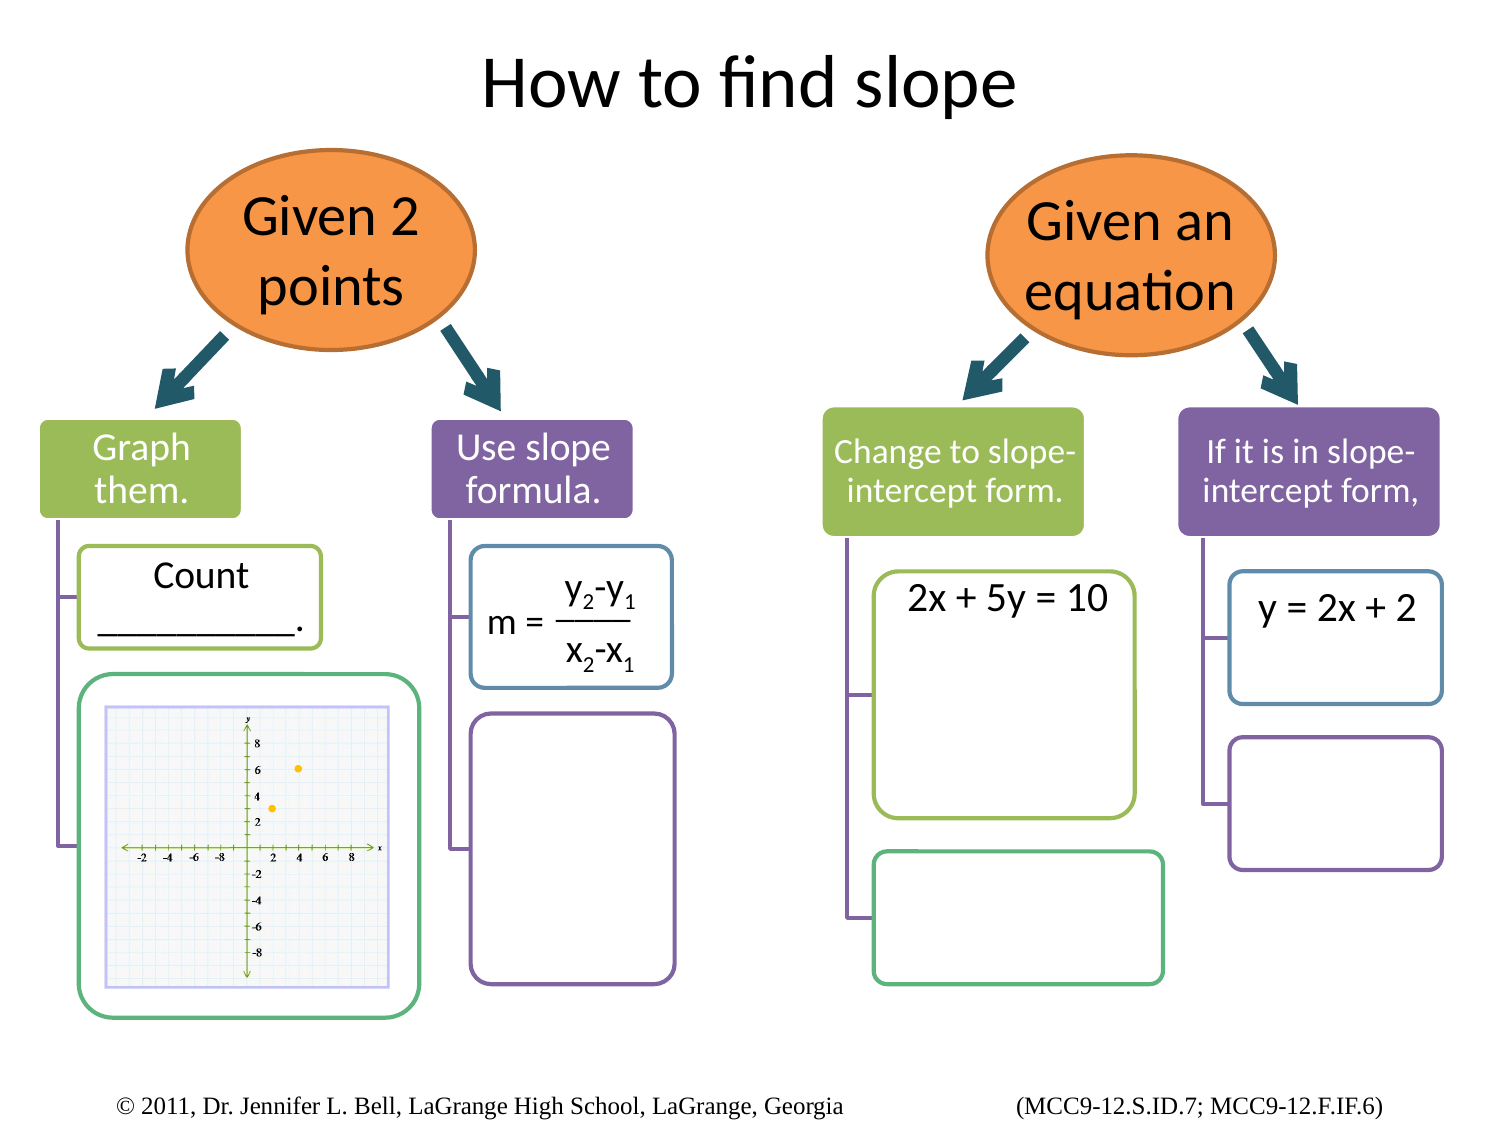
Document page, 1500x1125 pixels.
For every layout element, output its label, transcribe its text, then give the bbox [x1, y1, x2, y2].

text_box [232, 325, 431, 353]
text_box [430, 341, 516, 398]
text_box [242, 147, 421, 169]
text_box How to find slope [426, 24, 1074, 130]
text_box [1042, 153, 1220, 174]
text_box [985, 204, 1005, 307]
text_box [1031, 330, 1231, 358]
picture [103, 705, 390, 989]
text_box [37, 379, 676, 1056]
text_box [185, 191, 212, 309]
text_box [1256, 202, 1278, 309]
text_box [962, 337, 1026, 401]
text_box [812, 404, 1451, 985]
text_box Given 2 points [212, 169, 450, 325]
text_box © 2011, Dr. Jennifer L. Bell, LaGrange High School, LaGrange, Georgia (MCC9-12.S.ID.7; MCC9-12.F.IF.6) [0, 1081, 1500, 1125]
text_box [450, 190, 478, 310]
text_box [152, 337, 227, 408]
text_box Given an equation [1005, 174, 1256, 330]
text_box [1235, 342, 1311, 393]
